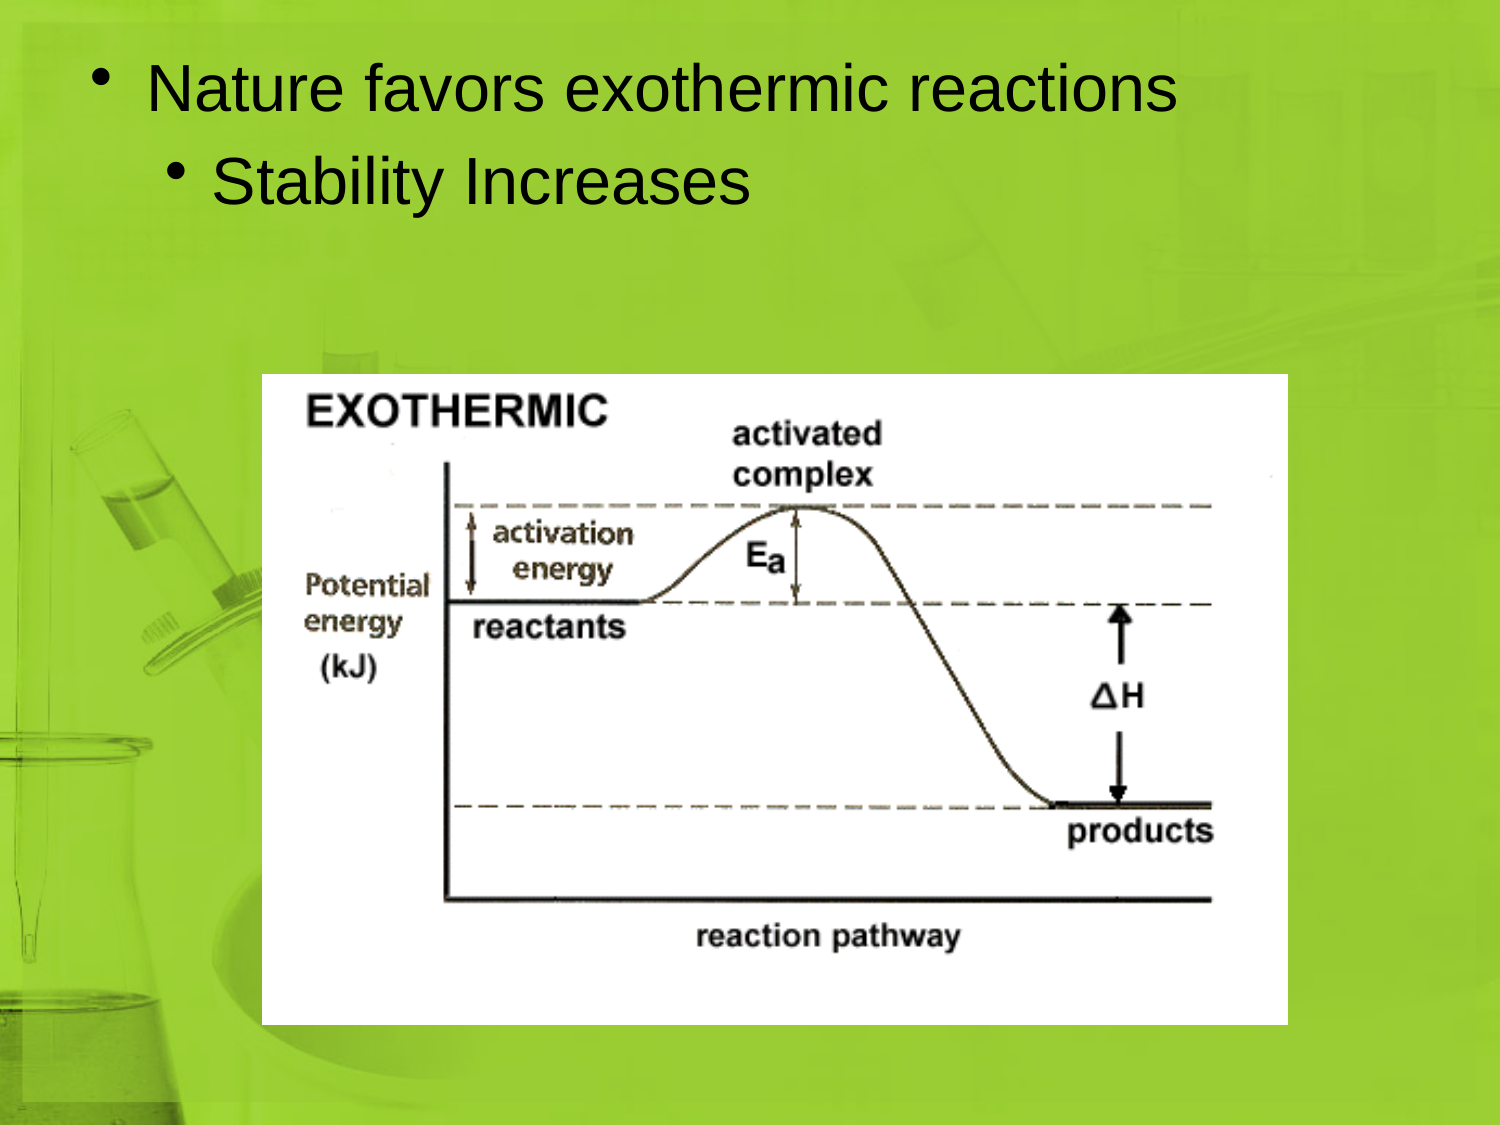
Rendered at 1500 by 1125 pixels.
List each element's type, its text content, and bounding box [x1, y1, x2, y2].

picture [0, 0, 1500, 1125]
list Nature favors exothermic reactions Stability Increases [74, 37, 1425, 1088]
